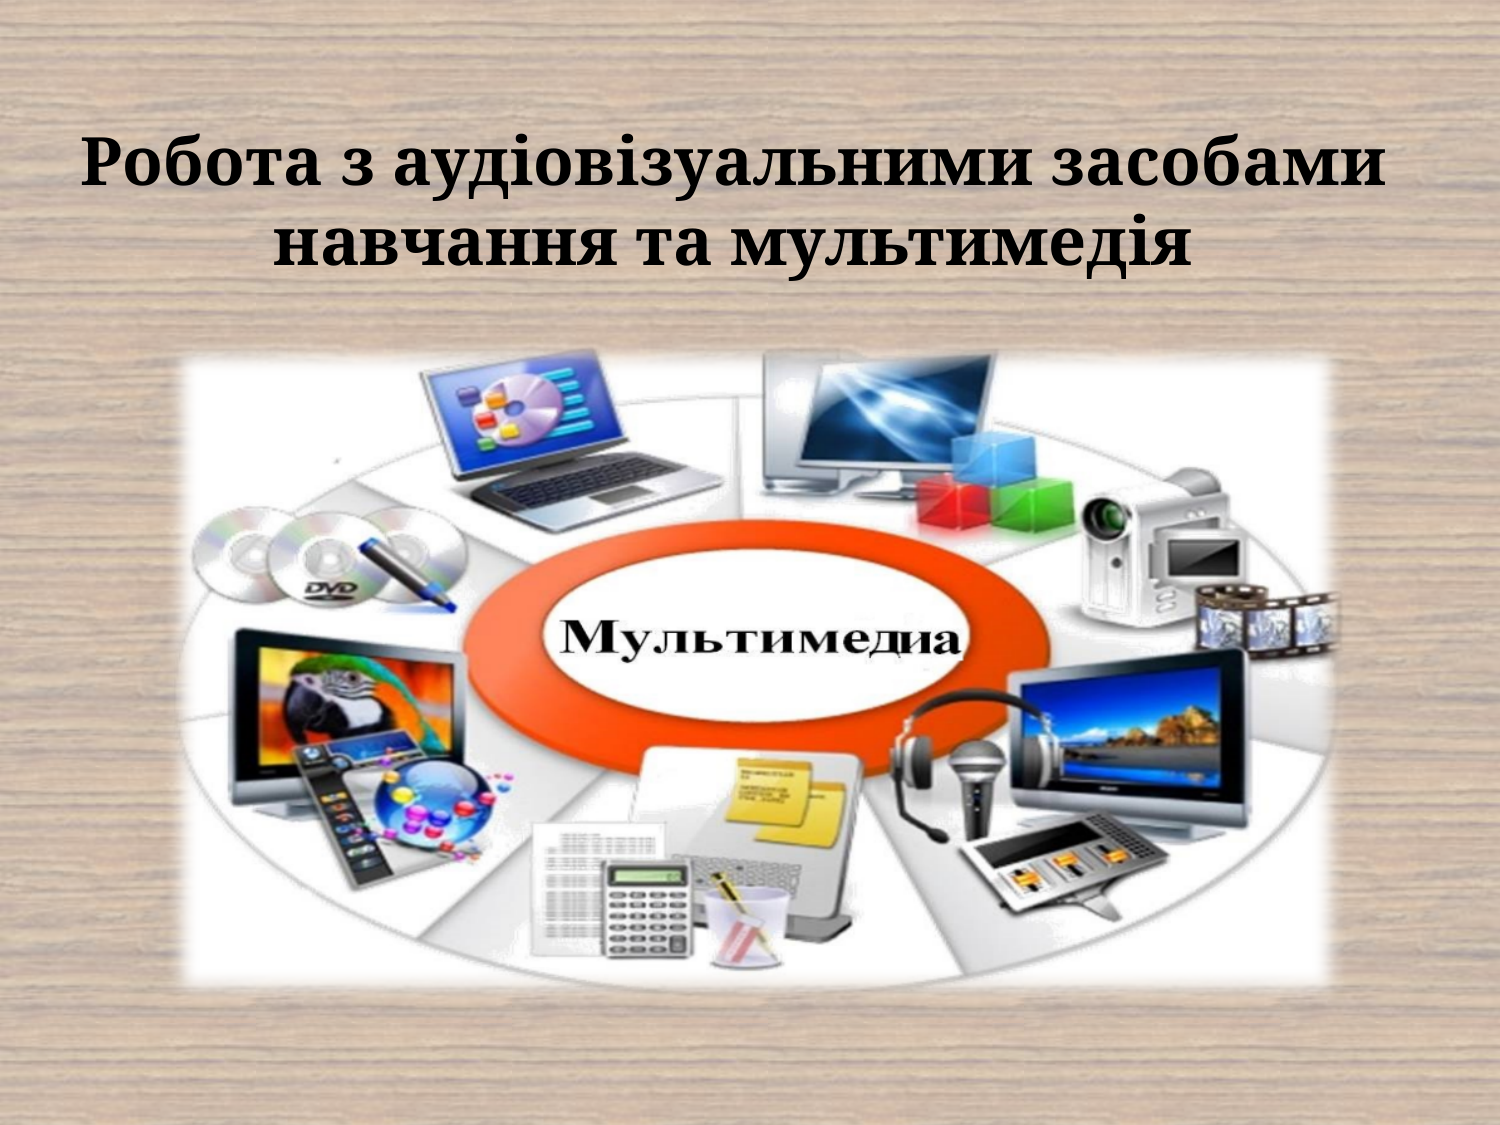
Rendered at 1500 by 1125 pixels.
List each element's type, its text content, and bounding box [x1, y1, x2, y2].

title Робота з аудіовізуальними засобами навчання та мультимедія [58, 105, 1409, 293]
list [163, 339, 1348, 1006]
